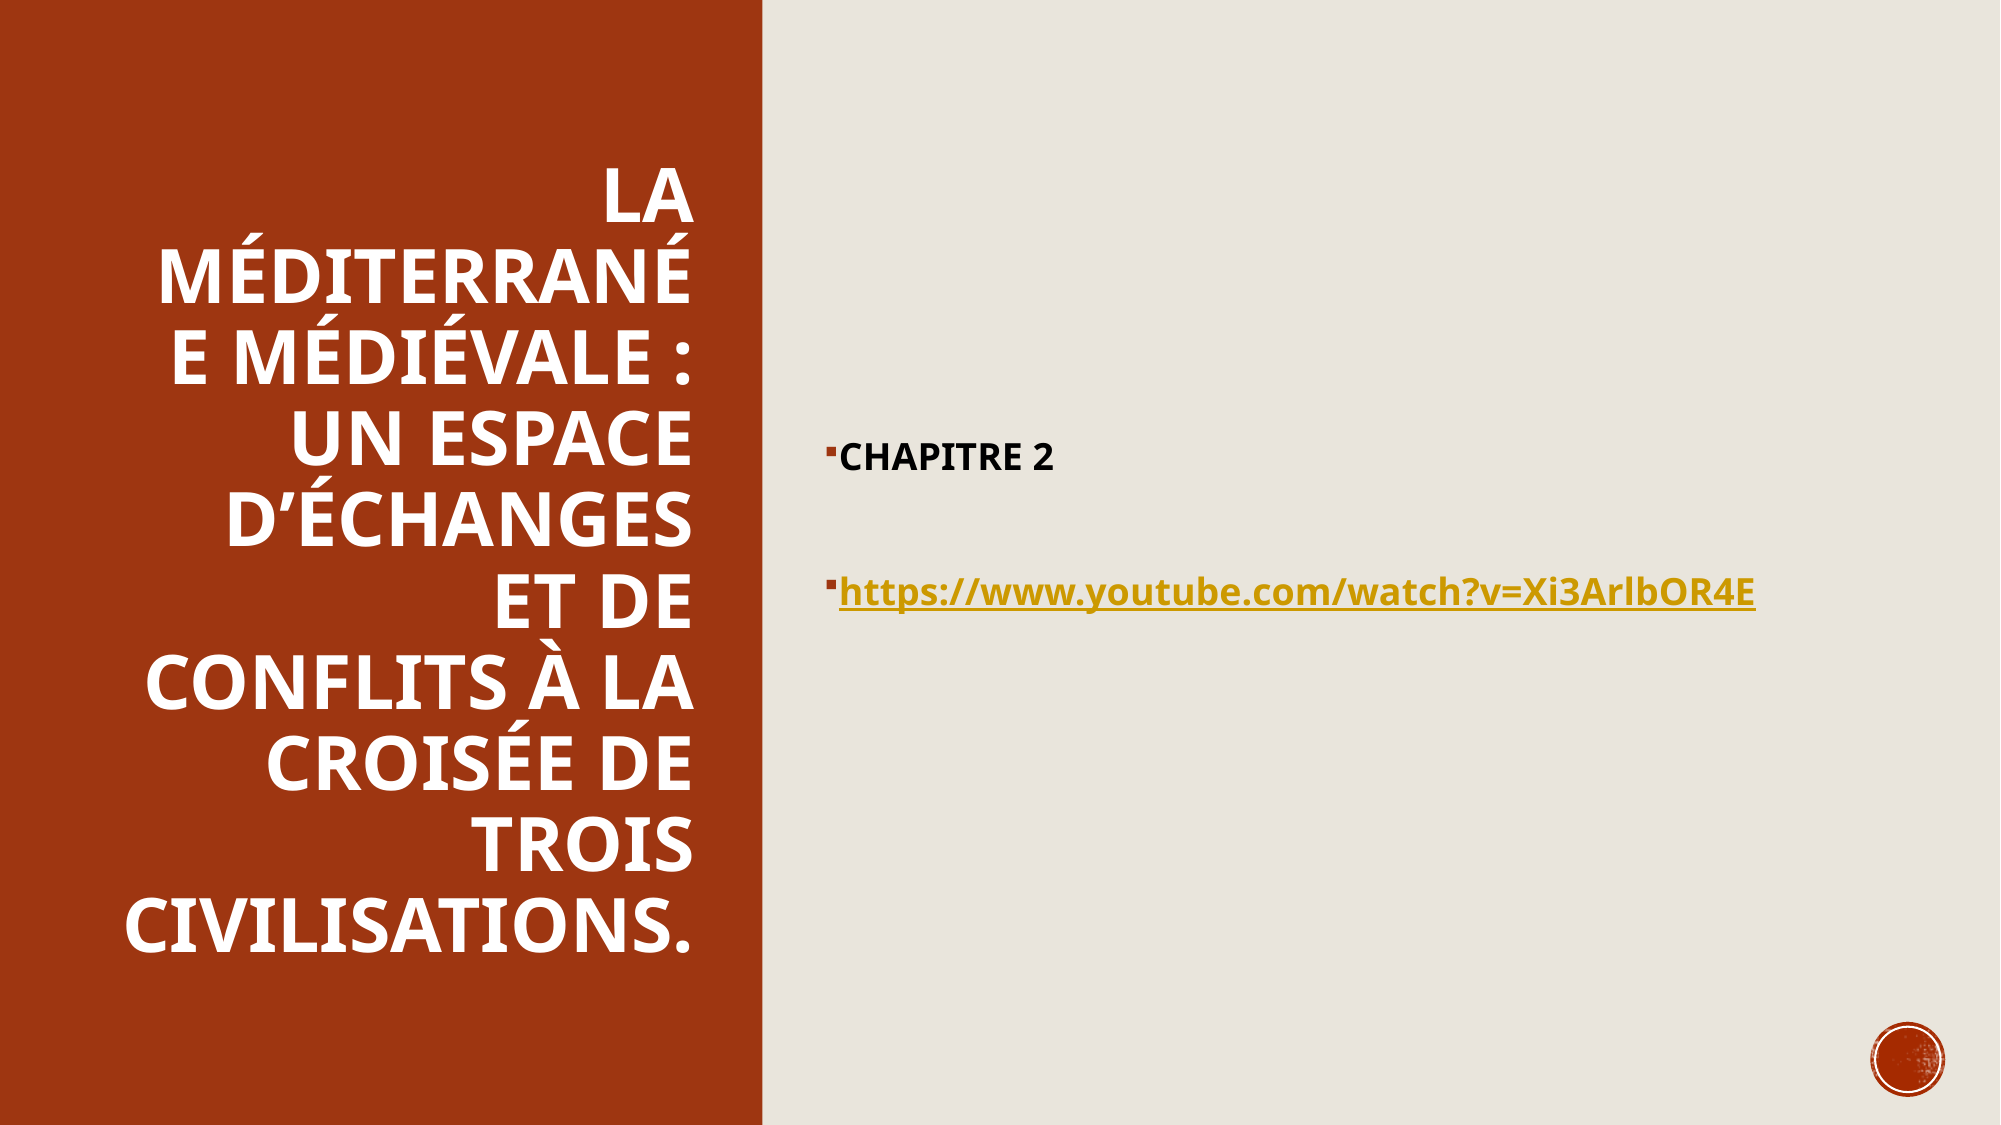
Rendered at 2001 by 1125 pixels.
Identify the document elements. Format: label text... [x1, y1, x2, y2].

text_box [1872, 1024, 1943, 1095]
title La MÉDITERRANÉE MÉDIÉVALE : un espace d’échanges et de conflits à la croisée de trois civilisations. [105, 105, 710, 1021]
text_box [763, 0, 2000, 1125]
text_box [0, 0, 763, 1125]
subtitle CHAPITRE 2 https://www.youtube.com/watch?v=Xi3ArlbOR4E [809, 105, 1897, 1013]
